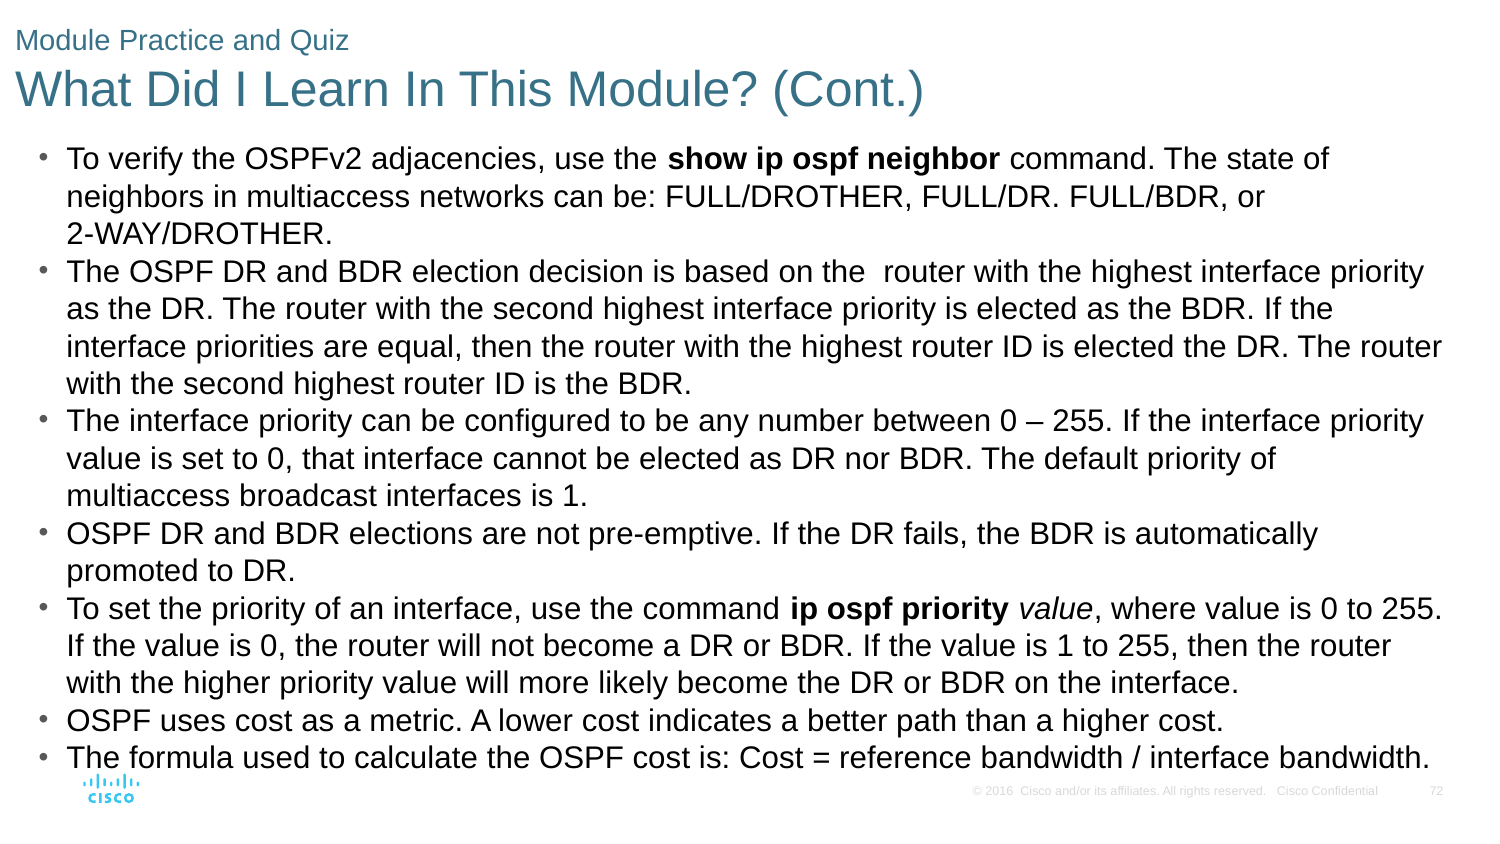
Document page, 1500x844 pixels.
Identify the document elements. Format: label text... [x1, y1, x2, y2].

title Module Practice and Quiz What Did I Learn In This Module? (Cont.) [0, 6, 1500, 131]
list To verify the OSPFv2 adjacencies, use the show ip ospf neighbor command. The state of neighbors in multiaccess networks can be: FULL/DROTHER, FULL/DR. FULL/BDR, or 2-WAY/DROTHER. The OSPF DR and BDR election decision is based on the router with the highest interface priority as the DR. The router with the second highest interface priority is elected as the BDR. If the interface priorities are equal, then the router with the highest router ID is elected the DR. The router with the second highest router ID is the BDR. The interface priority can be configured to be any number between 0 – 255. If the interface priority value is set to 0, that interface cannot be elected as DR nor BDR. The default priority of multiaccess broadcast interfaces is 1. OSPF DR and BDR elections are not pre-emptive. If the DR fails, the BDR is automatically promoted to DR. To set the priority of an interface, use the command ip ospf priority value, where value is 0 to 255. If the value is 0, the router will not become a DR or BDR. If the value is 1 to 255, then the router with the higher priority value will more likely become the DR or BDR on the interface. OSPF uses cost as a metric. A lower cost indicates a better path than a higher cost. The formula used to calculate the OSPF cost is: Cost = reference bandwidth / interface bandwidth. [23, 131, 1476, 813]
